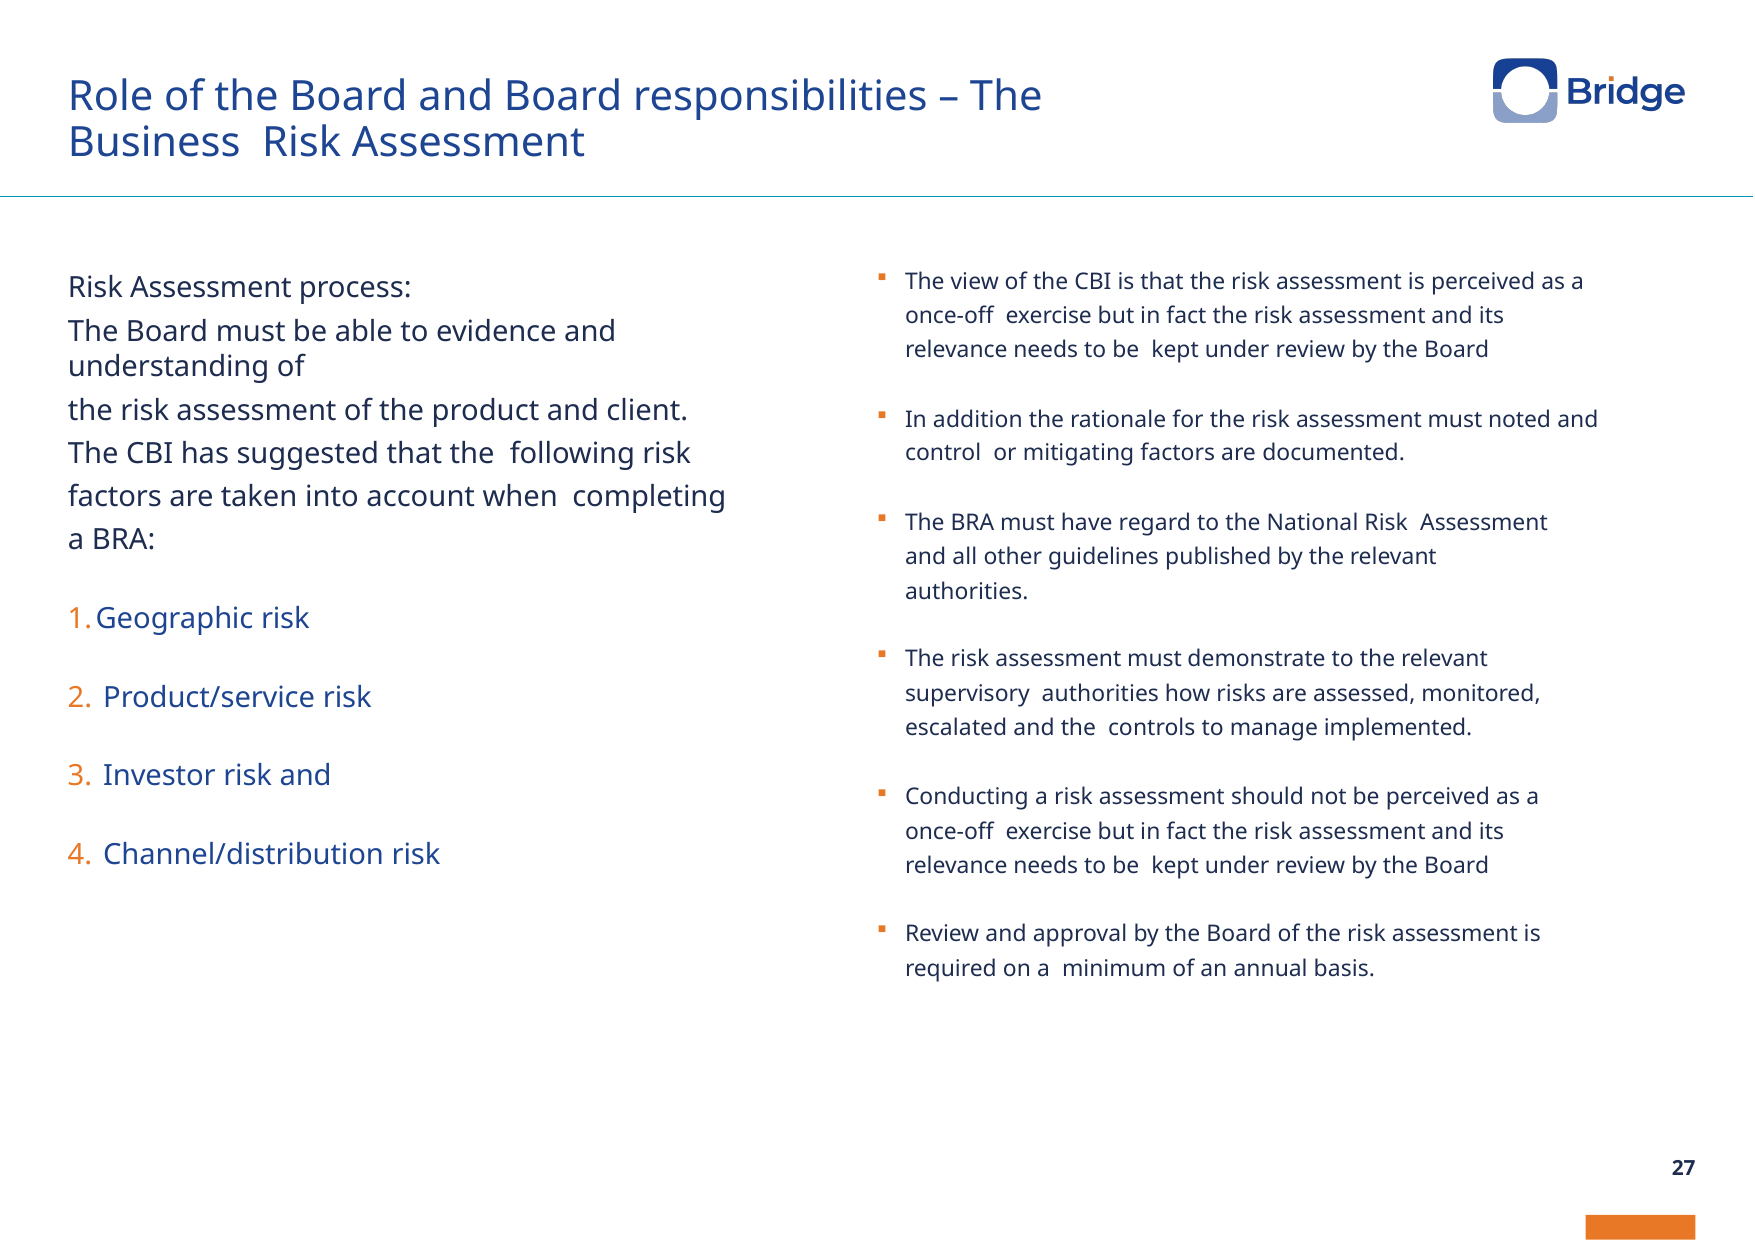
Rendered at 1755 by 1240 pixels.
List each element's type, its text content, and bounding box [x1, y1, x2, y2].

picture [1493, 58, 1685, 123]
title Role of the Board and Board responsibilities – The Business Risk Assessment [65, 66, 1115, 281]
text_box Risk Assessment process: The Board must be able to evidence and understanding of the risk assessment of the product and client. The CBI has suggested that the following risk factors are taken into account when completing a BRA: Geographic risk Product/service risk Investor risk and Channel/distribution risk [65, 281, 783, 870]
text_box The view of the CBI is that the risk assessment is perceived as a once-off exercise but in fact the risk assessment and its relevance needs to be kept under review by the Board In addition the rationale for the risk assessment must noted and control or mitigating factors are documented. The BRA must have regard to the National Risk Assessment and all other guidelines published by the relevant authorities. The risk assessment must demonstrate to the relevant supervisory authorities how risks are assessed, monitored, escalated and the controls to manage implemented. Conducting a risk assessment should not be perceived as a once-off exercise but in fact the risk assessment and its relevance needs to be kept under review by the Board Review and approval by the Board of the risk assessment is required on a minimum of an annual basis. [874, 256, 1615, 982]
slide_number 27 [1614, 1153, 1696, 1240]
